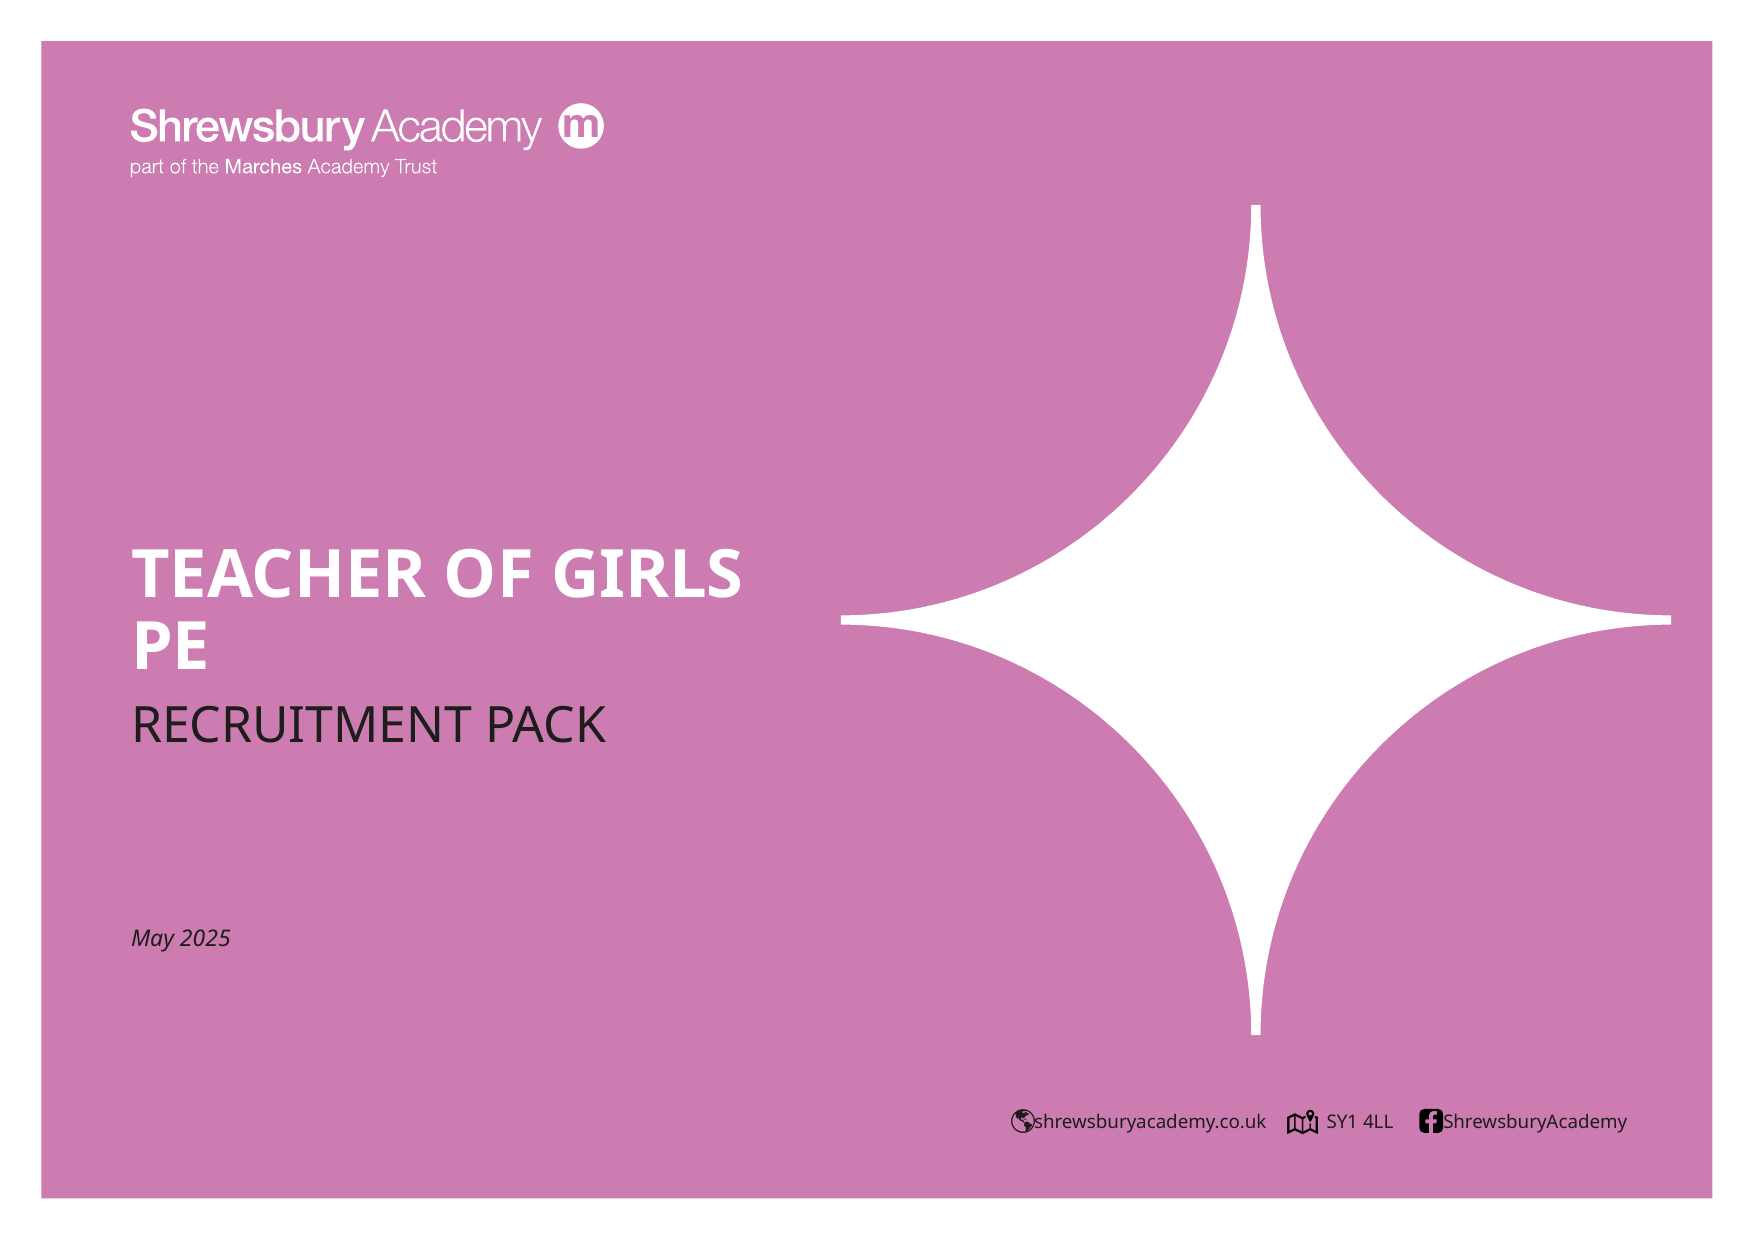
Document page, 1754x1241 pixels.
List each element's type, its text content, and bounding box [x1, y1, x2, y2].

list May 2025 [131, 923, 560, 959]
title TEACHER OF GIRLS PE [131, 410, 825, 684]
subtitle Recruitment pack [131, 692, 825, 755]
picture [1284, 1104, 1321, 1140]
picture [1008, 1106, 1038, 1136]
